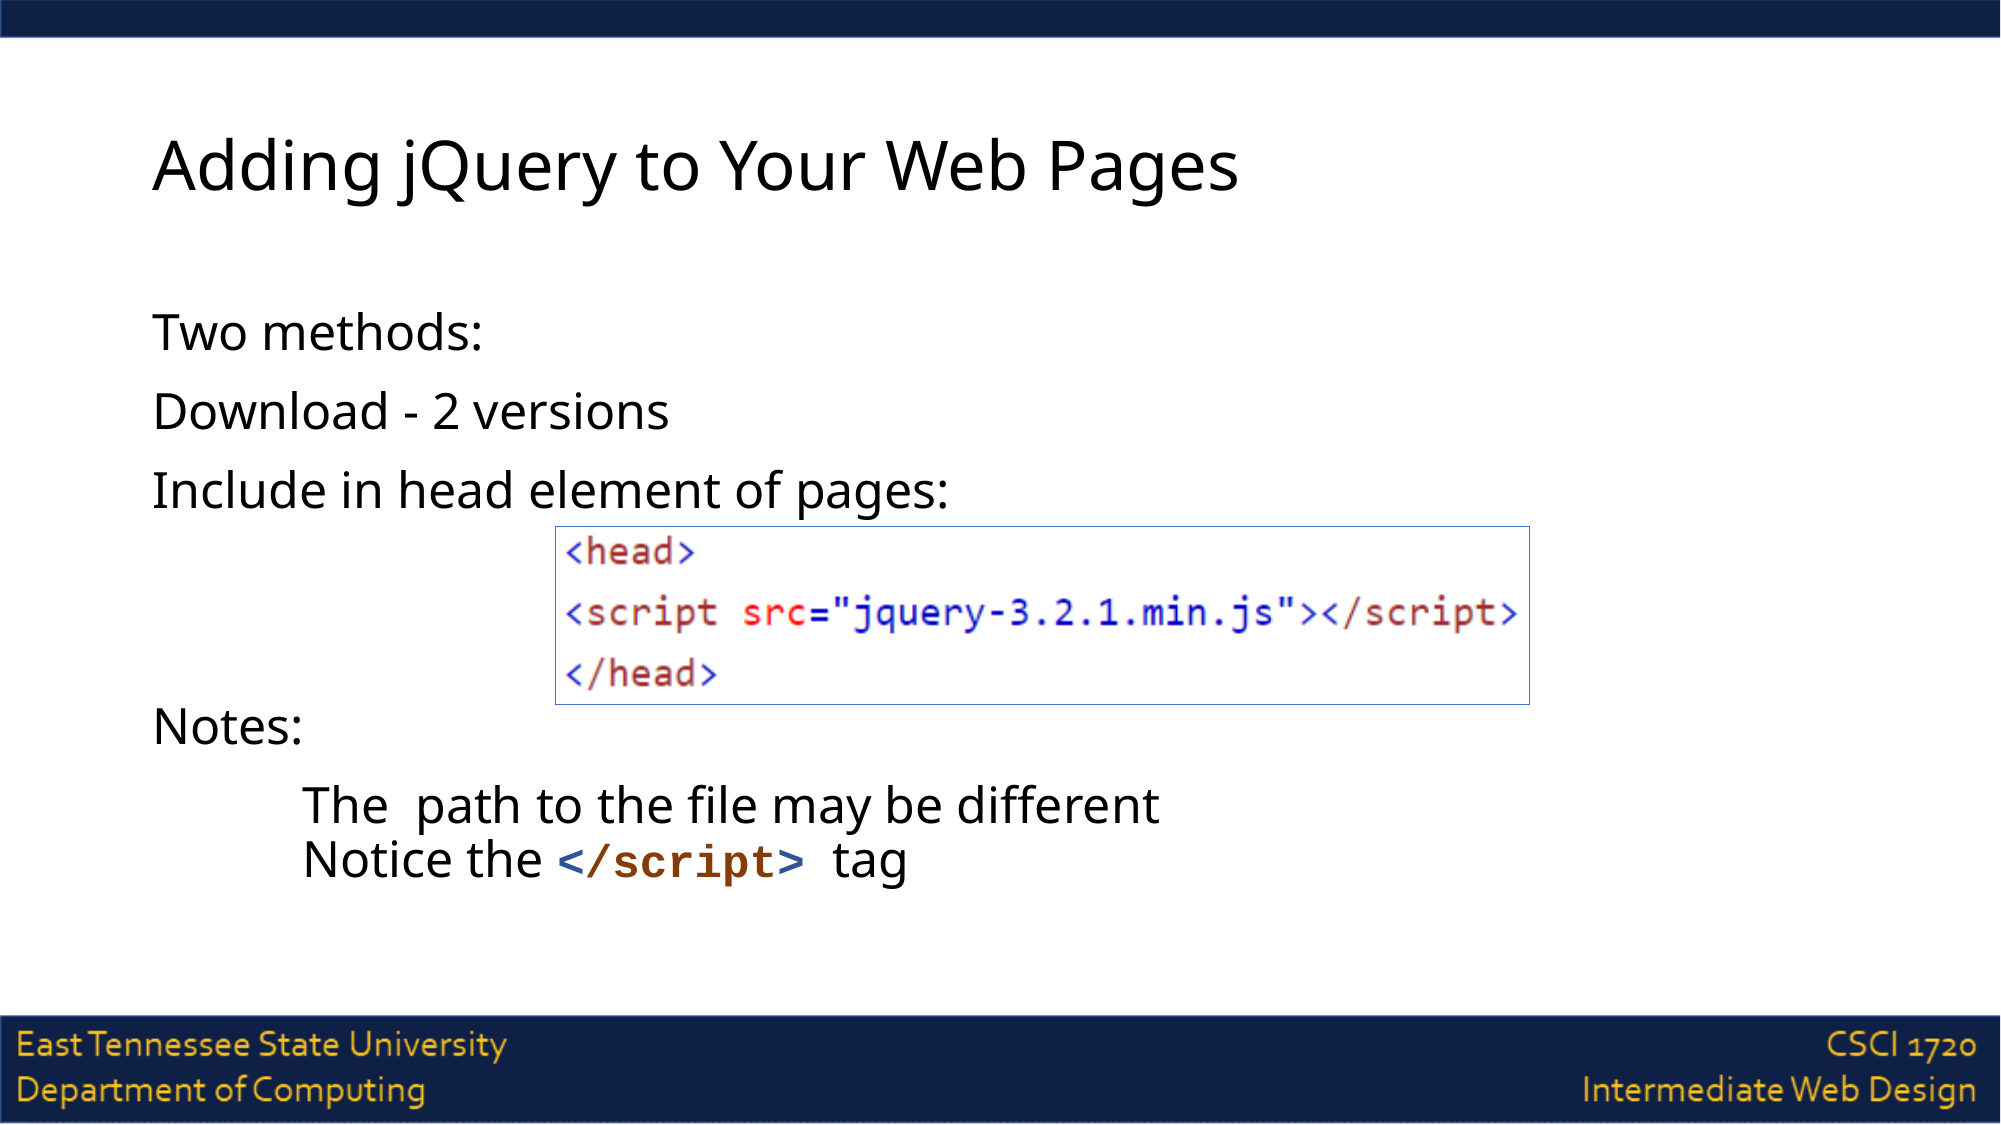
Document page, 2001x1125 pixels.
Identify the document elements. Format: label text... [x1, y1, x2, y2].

list Two methods: Download - 2 versions Include in head element of pages: Notes: The path to the file may be different Notice the </script> tag [137, 299, 1863, 1014]
picture [0, 0, 2001, 1125]
title Adding jQuery to Your Web Pages [137, 59, 1863, 278]
